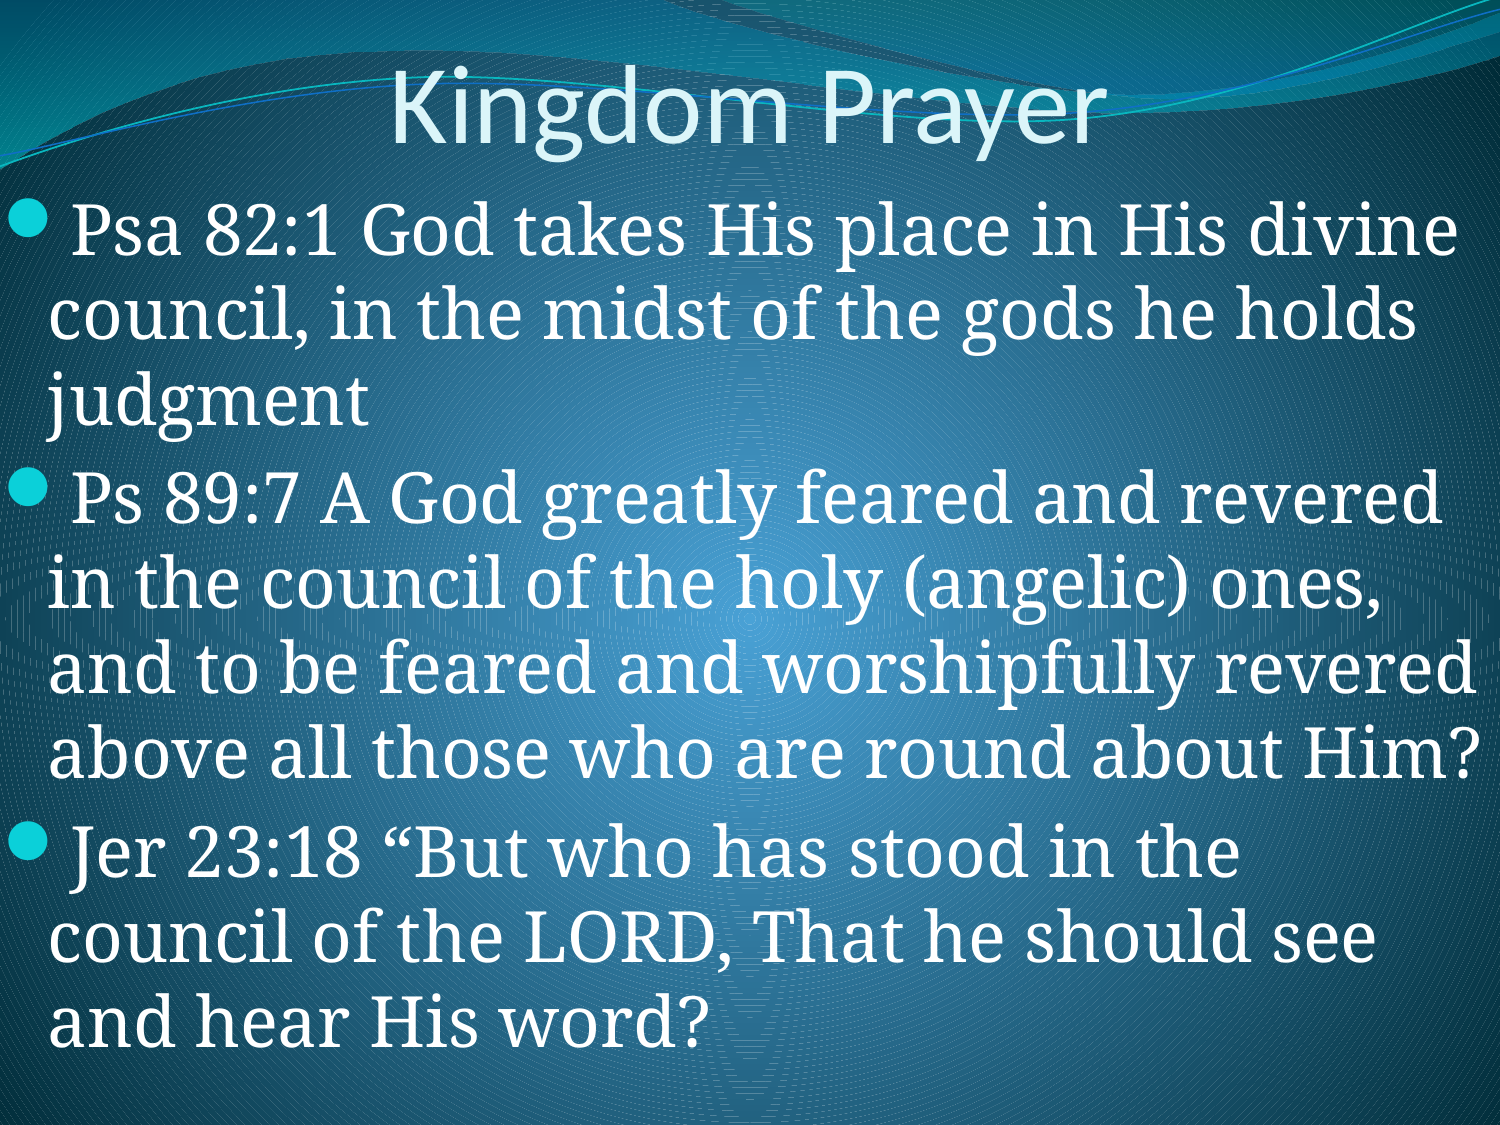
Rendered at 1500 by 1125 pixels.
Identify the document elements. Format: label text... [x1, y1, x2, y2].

list Psa 82:1 God takes His place in His divine council, in the midst of the gods he holds judgment Ps 89:7 A God greatly feared and revered in the council of the holy (angelic) ones, and to be feared and worshipfully revered above all those who are round about Him? Jer 23:18 “But who has stood in the council of the LORD, That he should see and hear His word? [0, 184, 1500, 1125]
title Kingdom Prayer [75, 31, 1425, 148]
